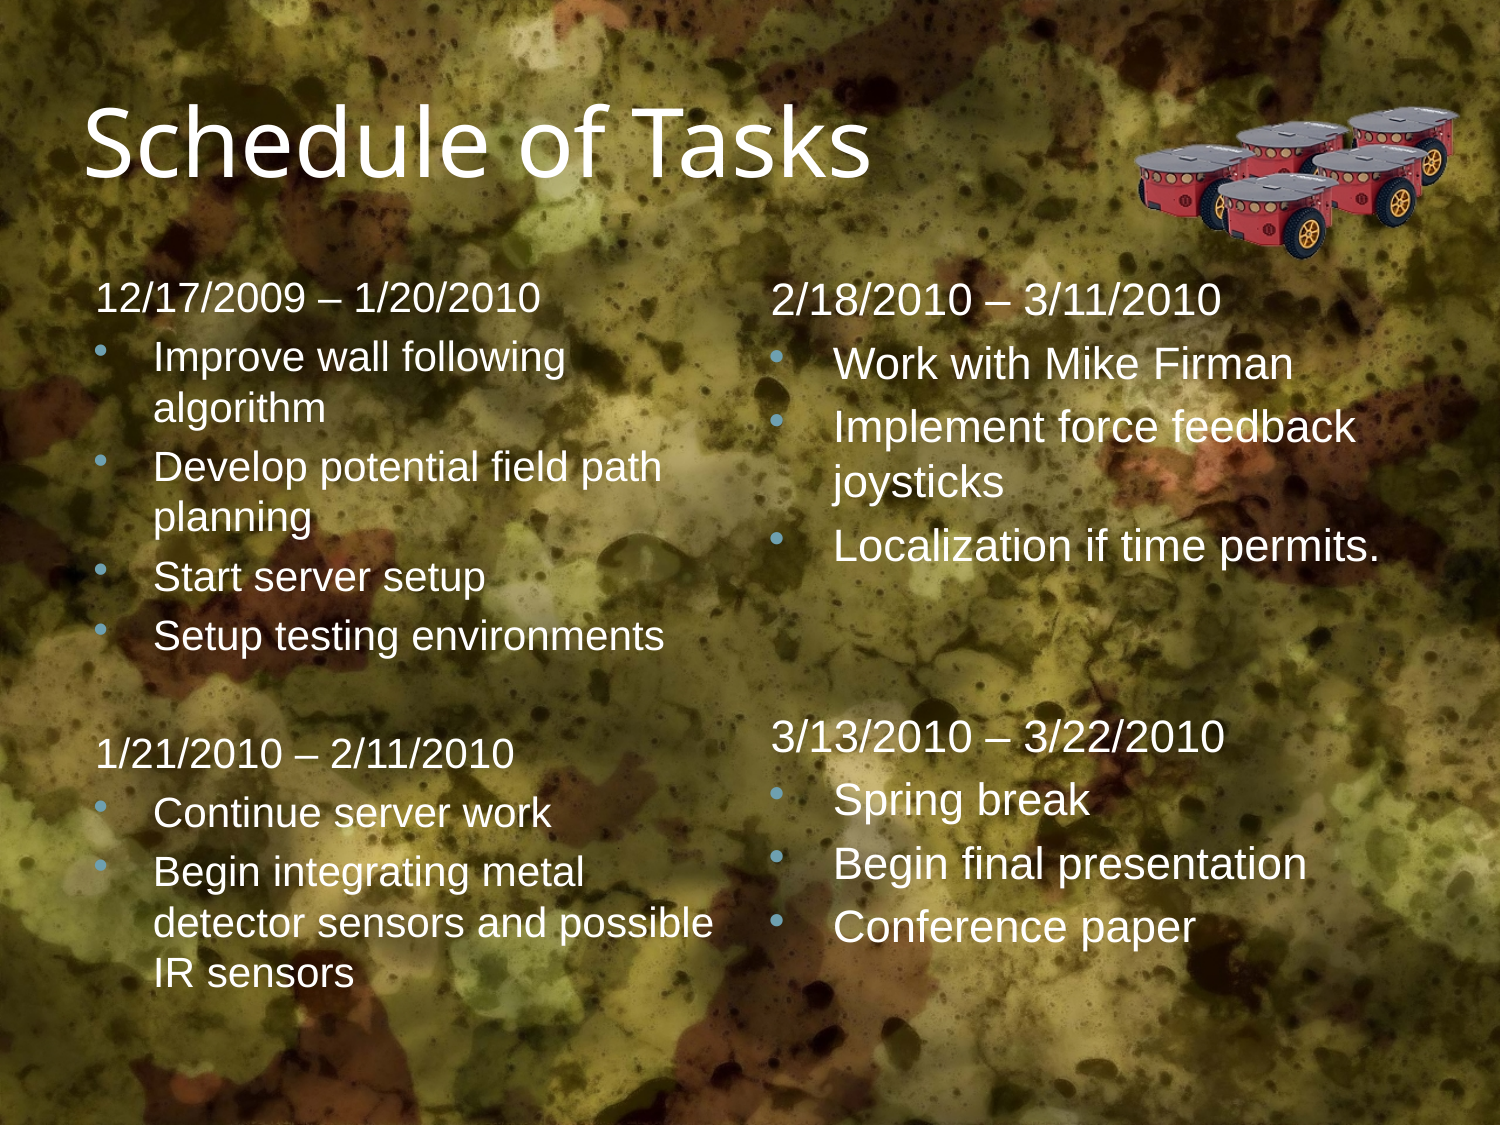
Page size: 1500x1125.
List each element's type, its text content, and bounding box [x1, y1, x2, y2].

picture [0, 0, 1500, 1125]
list 12/17/2009 – 1/20/2010 Improve wall following algorithm Develop potential field path planning Start server setup Setup testing environments 1/21/2010 – 2/11/2010 Continue server work Begin integrating metal detector sensors and possible IR sensors [75, 262, 750, 1005]
list 2/18/2010 – 3/11/2010 Work with Mike Firman Implement force feedback joysticks Localization if time permits. 3/13/2010 – 3/22/2010 Spring break Begin final presentation Conference paper [750, 262, 1400, 1005]
title Schedule of Tasks [75, 45, 1300, 233]
